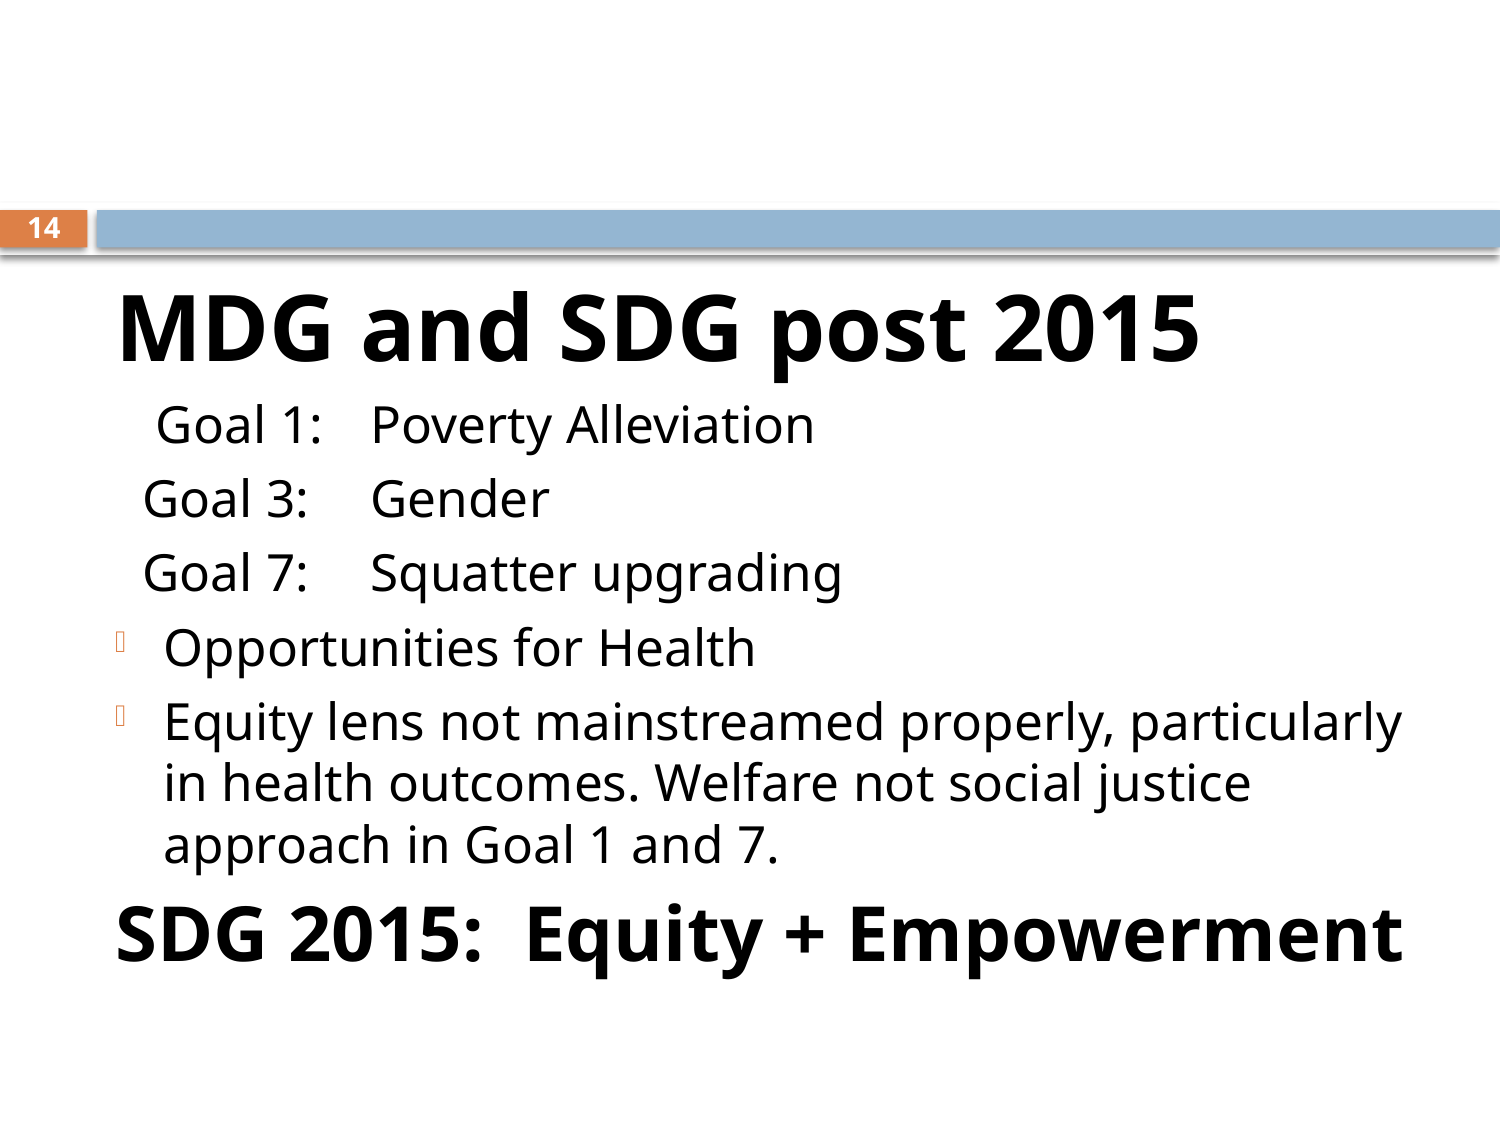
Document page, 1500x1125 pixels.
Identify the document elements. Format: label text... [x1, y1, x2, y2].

list MDG and SDG post 2015 Goal 1: Poverty Alleviation Goal 3: Gender Goal 7: Squatter upgrading Opportunities for Health Equity lens not mainstreamed properly, particularly in health outcomes. Welfare not social justice approach in Goal 1 and 7. SDG 2015: Equity + Empowerment [100, 262, 1438, 1000]
slide_number 14 [0, 208, 88, 249]
